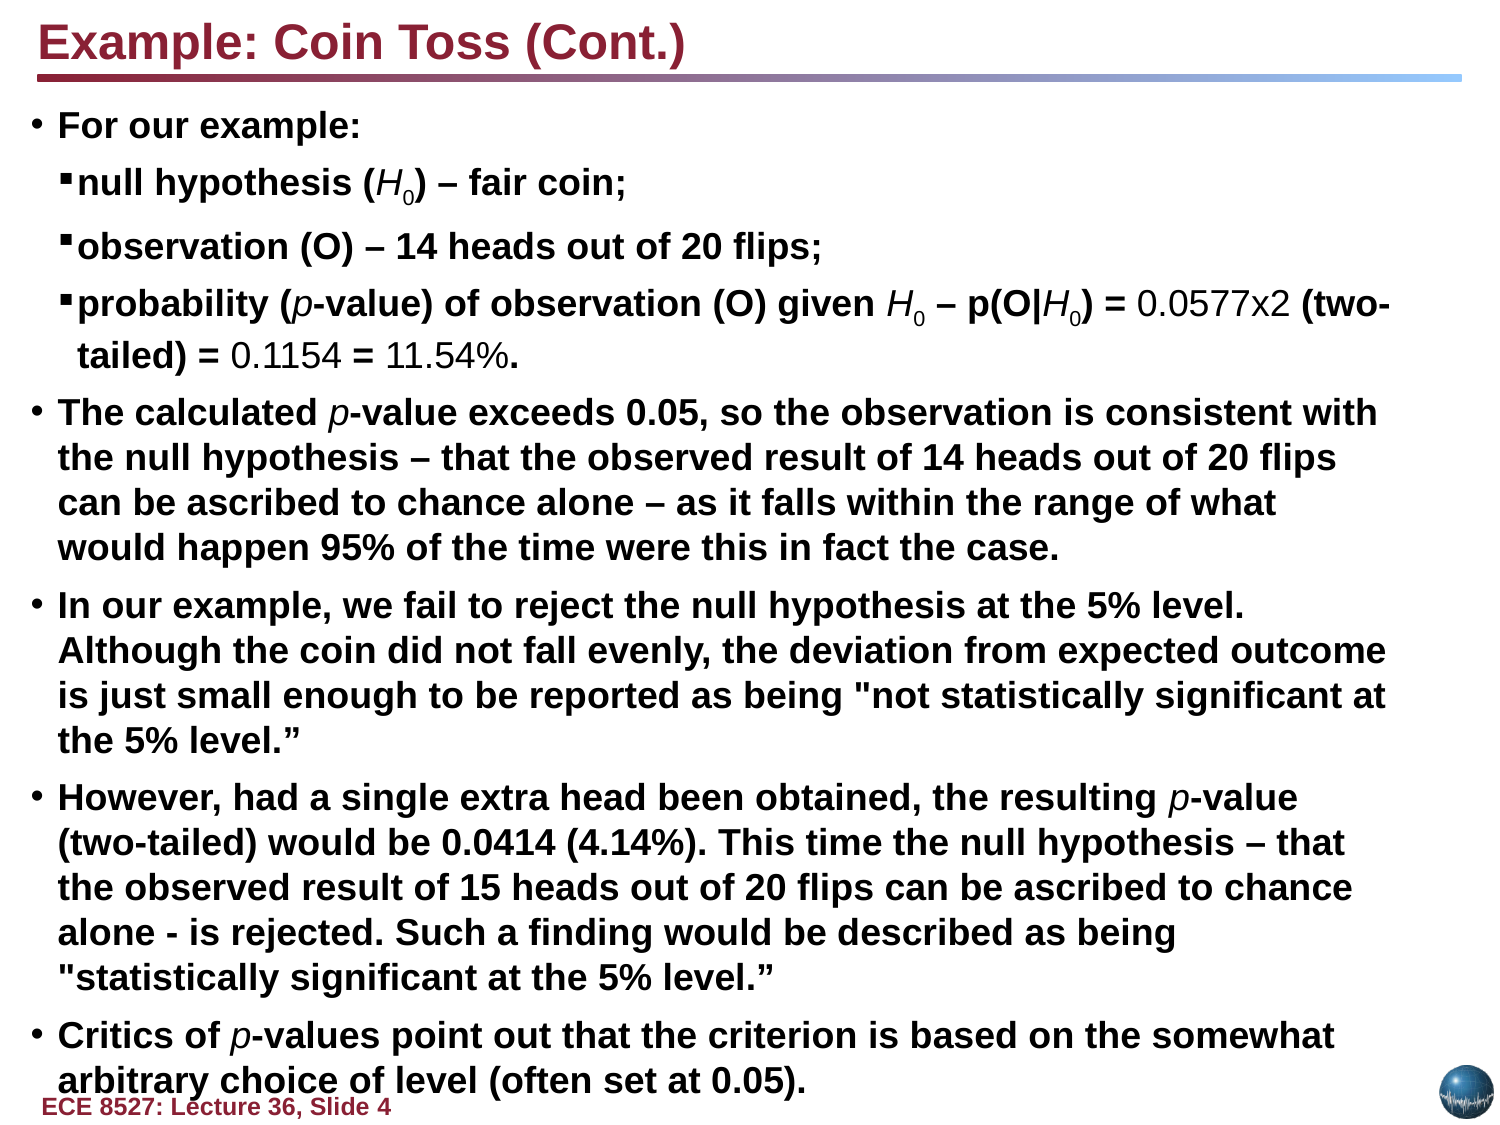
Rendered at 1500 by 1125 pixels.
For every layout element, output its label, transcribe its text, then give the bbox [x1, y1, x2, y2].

picture [1439, 1065, 1494, 1119]
text_box For our example: null hypothesis (H0) – fair coin; observation (O) – 14 heads out of 20 flips; probability (p-value) of observation (O) given H0 – p(O|H0) = 0.0577x2 (two-tailed) = 0.1154 = 11.54%. The calculated p-value exceeds 0.05, so the observation is consistent with the null hypothesis – that the observed result of 14 heads out of 20 flips can be ascribed to chance alone – as it falls within the range of what would happen 95% of the time were this in fact the case. In our example, we fail to reject the null hypothesis at the 5% level. Although the coin did not fall evenly, the deviation from expected outcome is just small enough to be reported as being "not statistically significant at the 5% level.” However, had a single extra head been obtained, the resulting p-value (two-tailed) would be 0.0414 (4.14%). This time the null hypothesis – that the observed result of 15 heads out of 20 flips can be ascribed to chance alone - is rejected. Such a finding would be described as being "statistically significant at the 5% level.” Critics of p-values point out that the criterion is based on the somewhat arbitrary choice of level (often set at 0.05). [30, 100, 1397, 1101]
text_box Example: Coin Toss (Cont.) [37, 9, 1425, 70]
